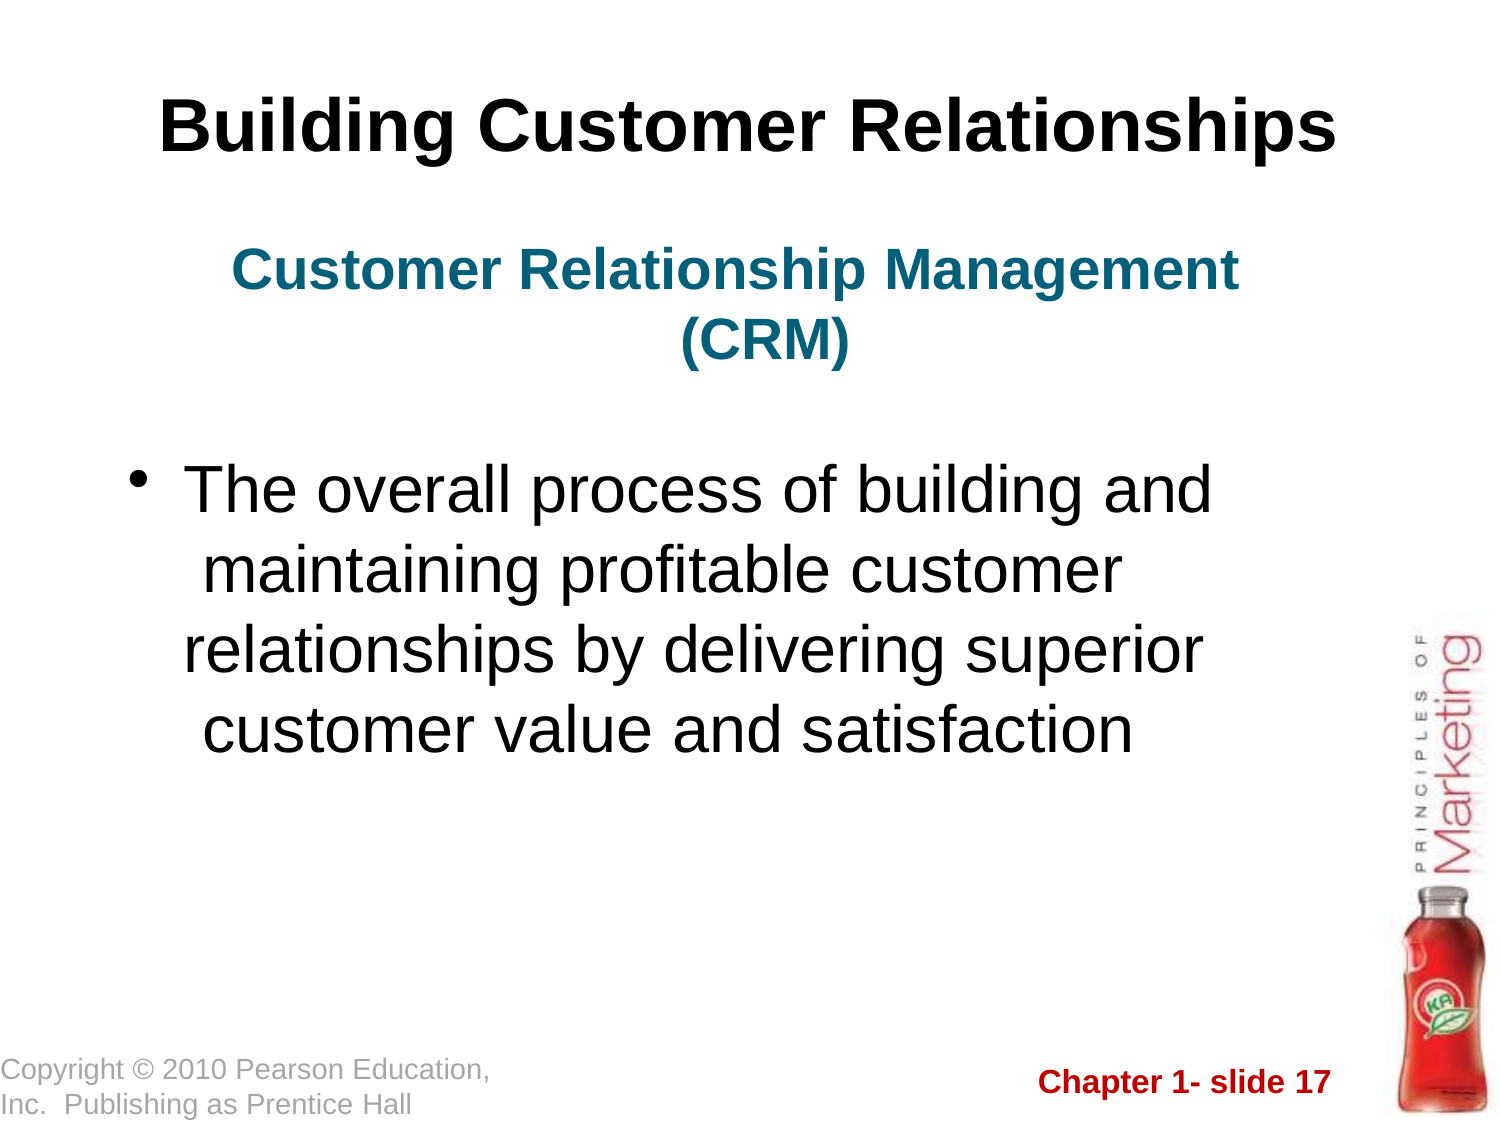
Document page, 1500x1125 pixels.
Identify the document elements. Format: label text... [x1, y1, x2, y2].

title Building Customer Relationships [156, 74, 1344, 265]
picture [1383, 611, 1500, 1116]
text_box Customer Relationship Management (CRM) The overall process of building and maintaining profitable customer relationships by delivering superior customer value and satisfaction [125, 228, 1246, 767]
footer Copyright © 2010 Pearson Education, Inc. Publishing as Prentice Hall [0, 1049, 547, 1125]
slide_number Chapter 1- slide 17 [1035, 1061, 1339, 1125]
